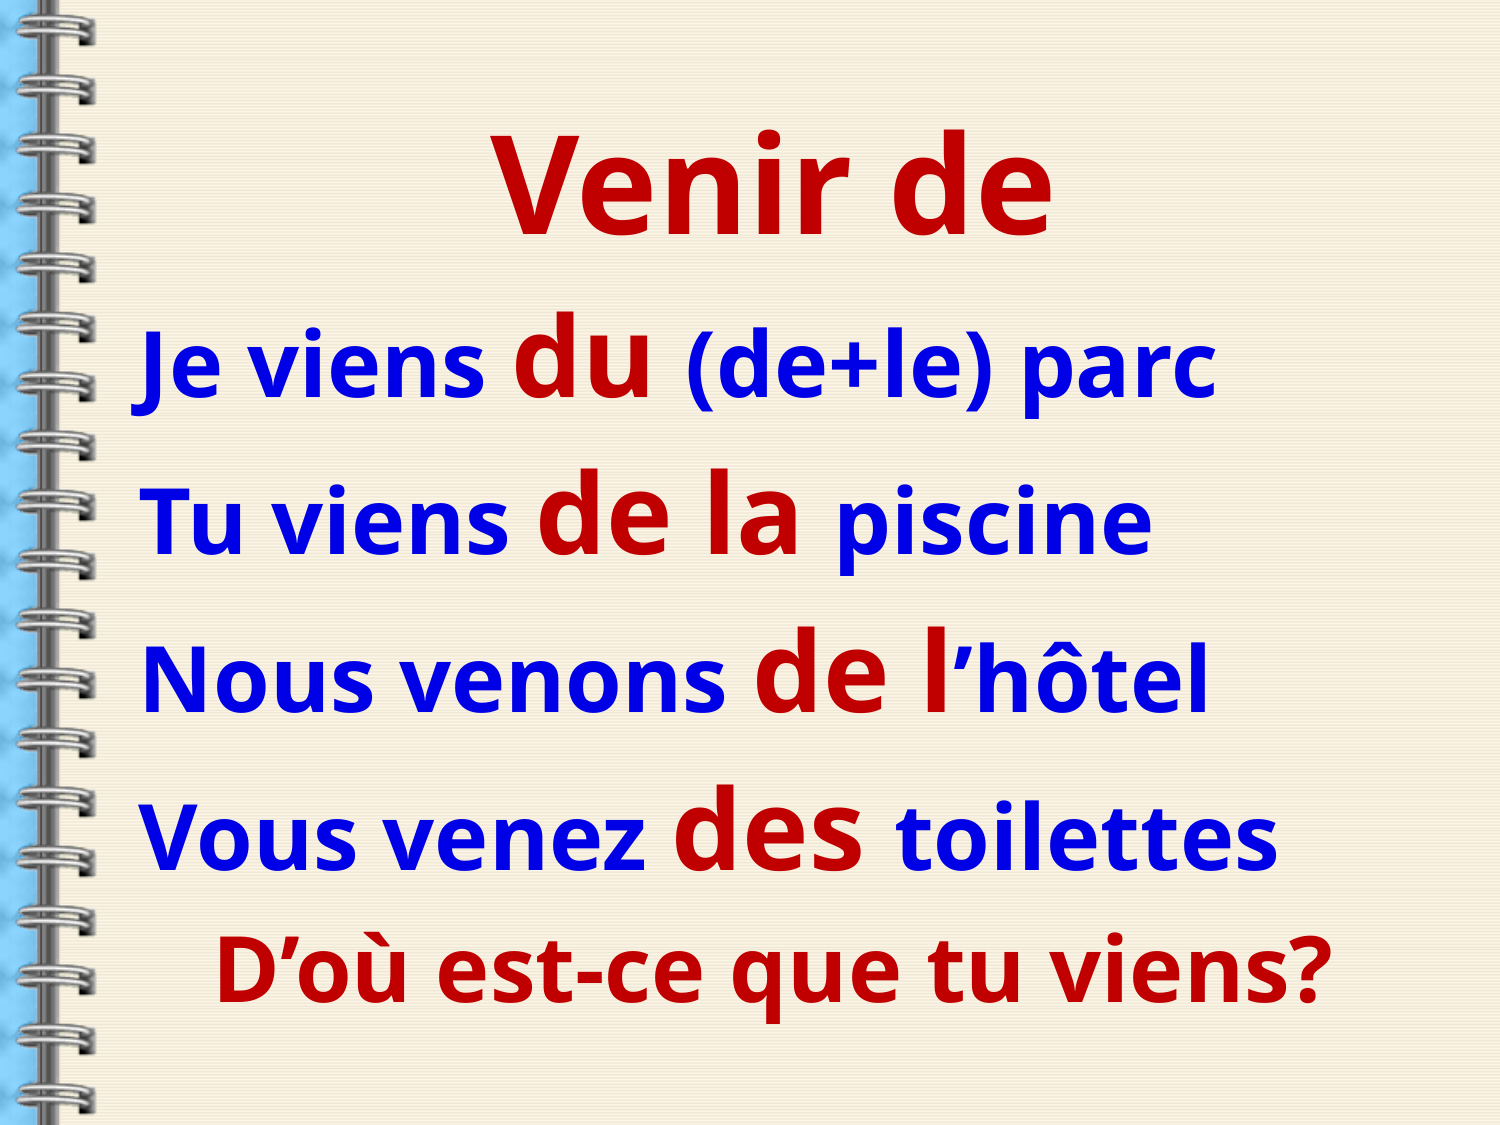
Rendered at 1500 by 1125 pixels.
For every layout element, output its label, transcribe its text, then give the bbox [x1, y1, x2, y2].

subtitle Venir de Je viens du (de+le) parc Tu viens de la piscine Nous venons de l’hôtel Vous venez des toilettes D’où est-ce que tu viens? [123, 89, 1424, 1071]
picture [0, 0, 1500, 1125]
